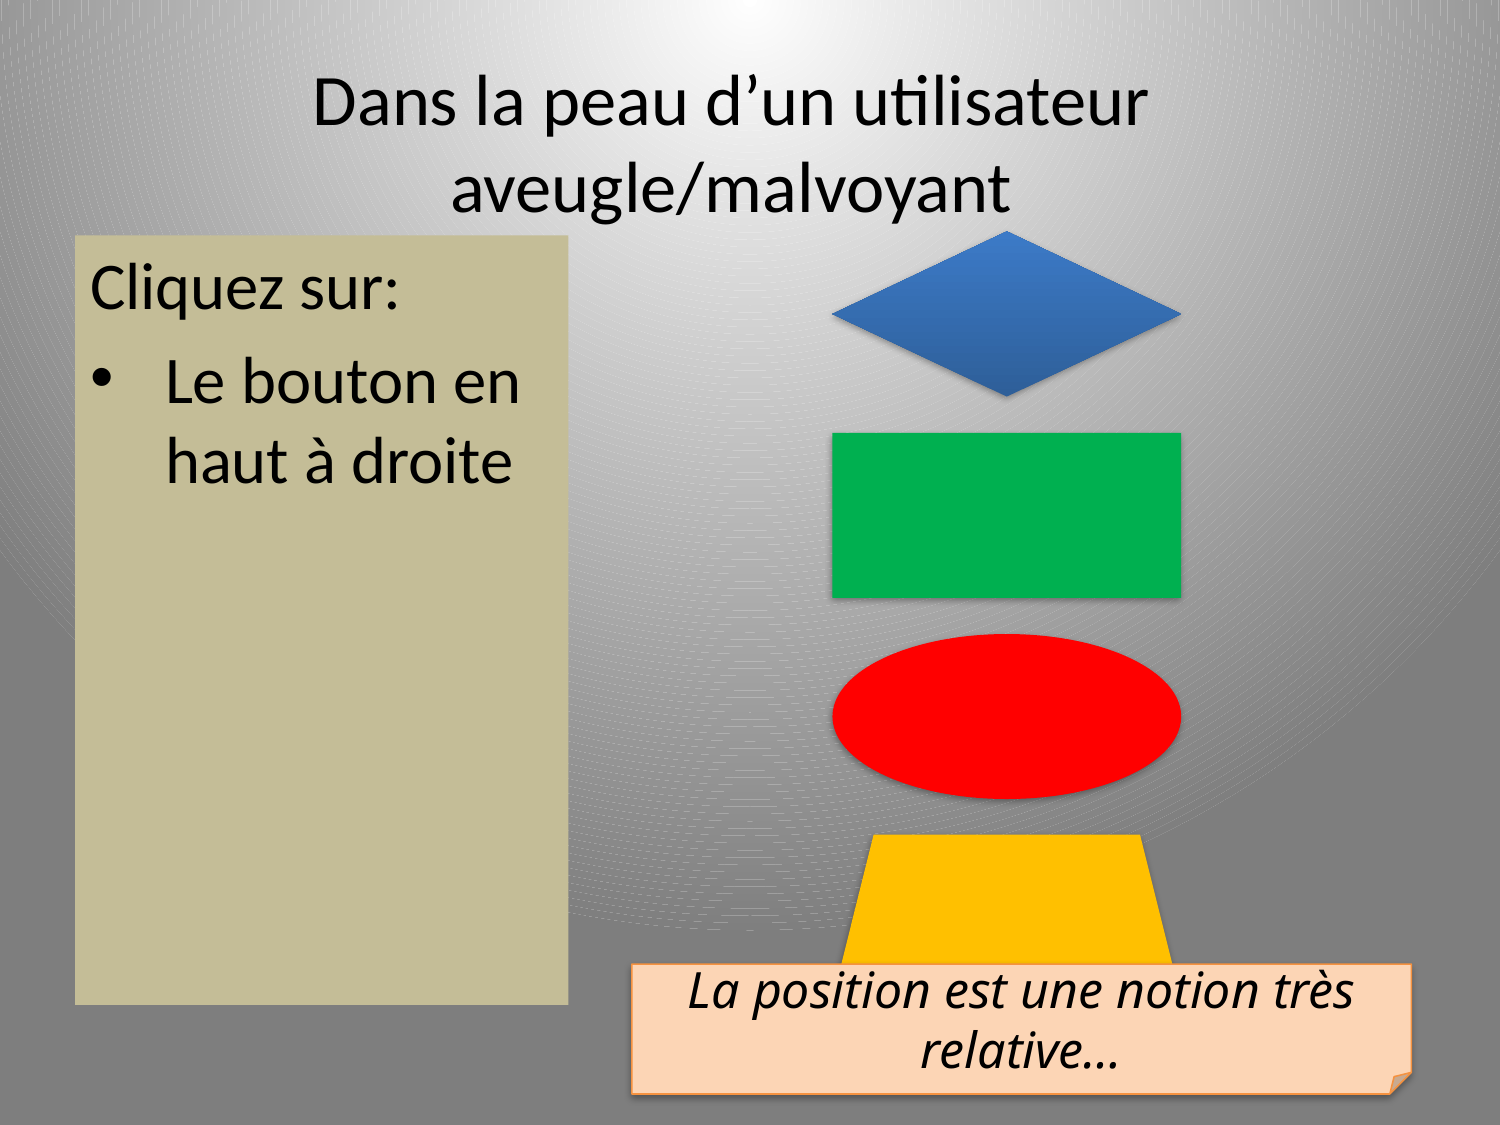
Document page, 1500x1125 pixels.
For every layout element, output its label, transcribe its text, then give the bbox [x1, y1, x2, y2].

title Dans la peau d’un utilisateur aveugle/malvoyant [75, 44, 585, 236]
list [586, 44, 1426, 1006]
text_box La position est une notion très relative… [631, 1013, 1413, 1095]
list Cliquez sur: Le bouton en haut à droite [75, 235, 569, 1005]
